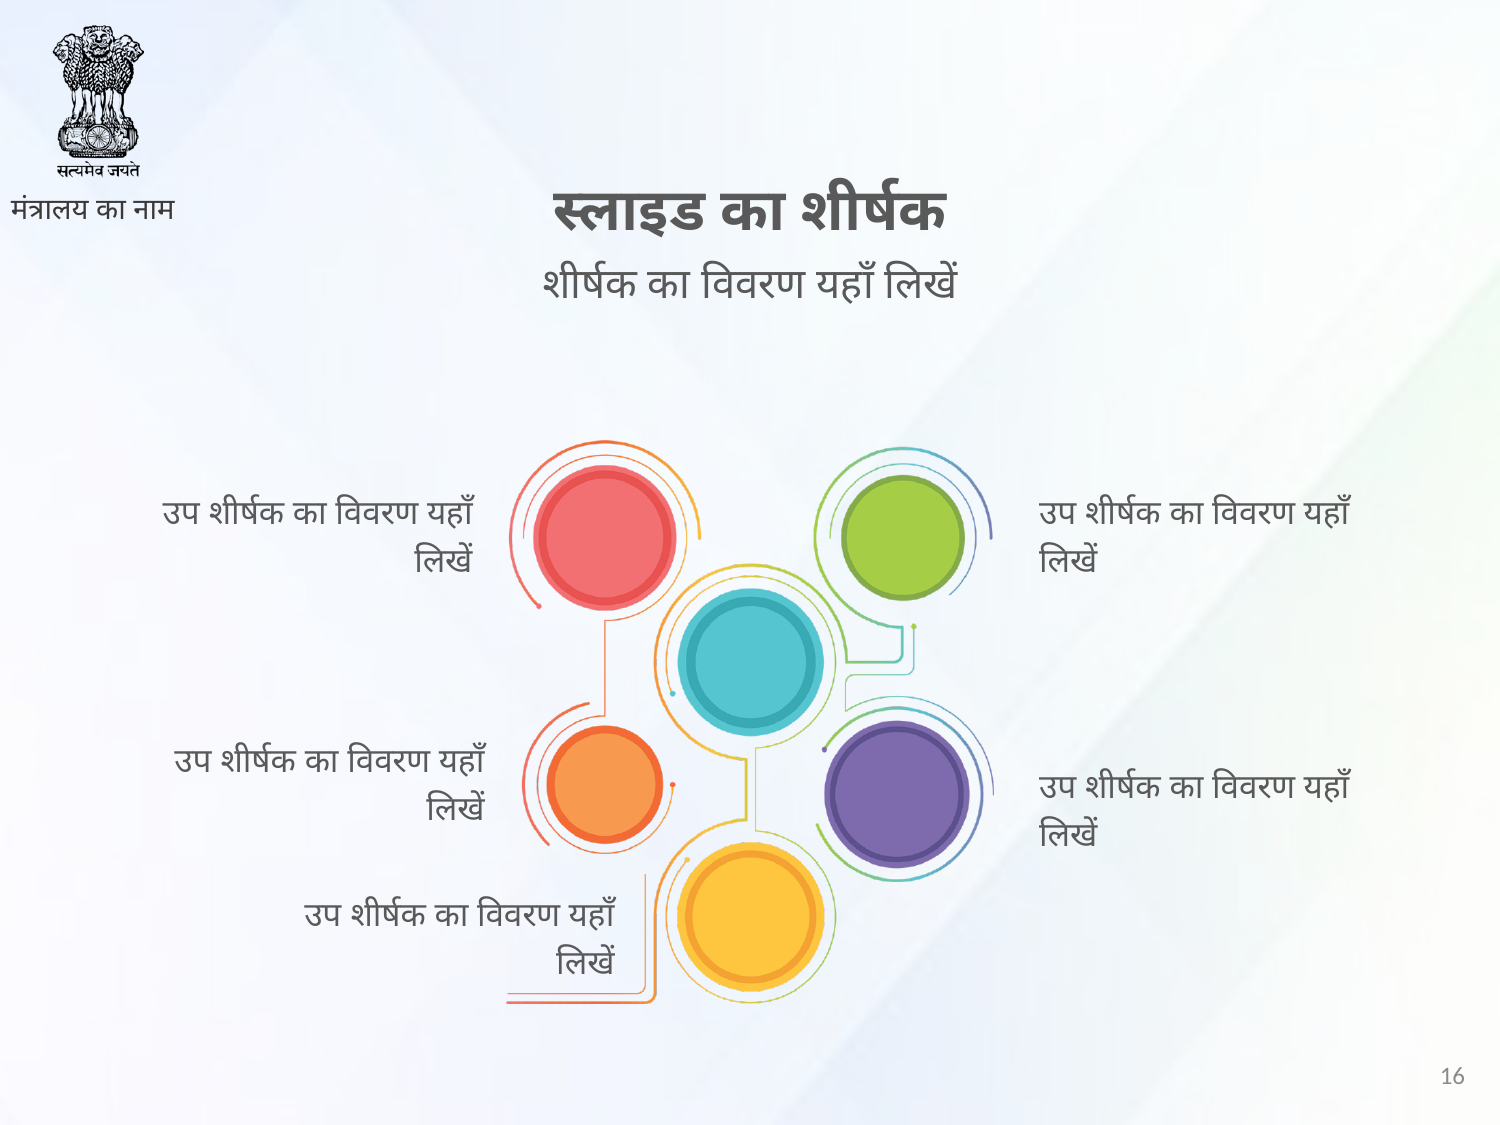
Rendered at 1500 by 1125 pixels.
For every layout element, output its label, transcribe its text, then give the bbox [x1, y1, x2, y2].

text_box उप शीर्षक का विवरण यहाँ लिखें [147, 727, 492, 832]
picture [51, 23, 144, 179]
list स्लाइड का शीर्षक [278, 172, 1222, 244]
picture [506, 440, 994, 1004]
list शीर्षक का विवरण यहाँ लिखें [219, 255, 1281, 350]
text_box उप शीर्षक का विवरण यहाँ लिखें [277, 881, 506, 985]
text_box उप शीर्षक का विवरण यहाँ लिखें [135, 479, 481, 584]
text_box उप शीर्षक का विवरण यहाँ लिखें [1031, 753, 1377, 857]
slide_number 16 [1142, 1044, 1481, 1105]
text_box उप शीर्षक का विवरण यहाँ लिखें [1031, 479, 1377, 584]
